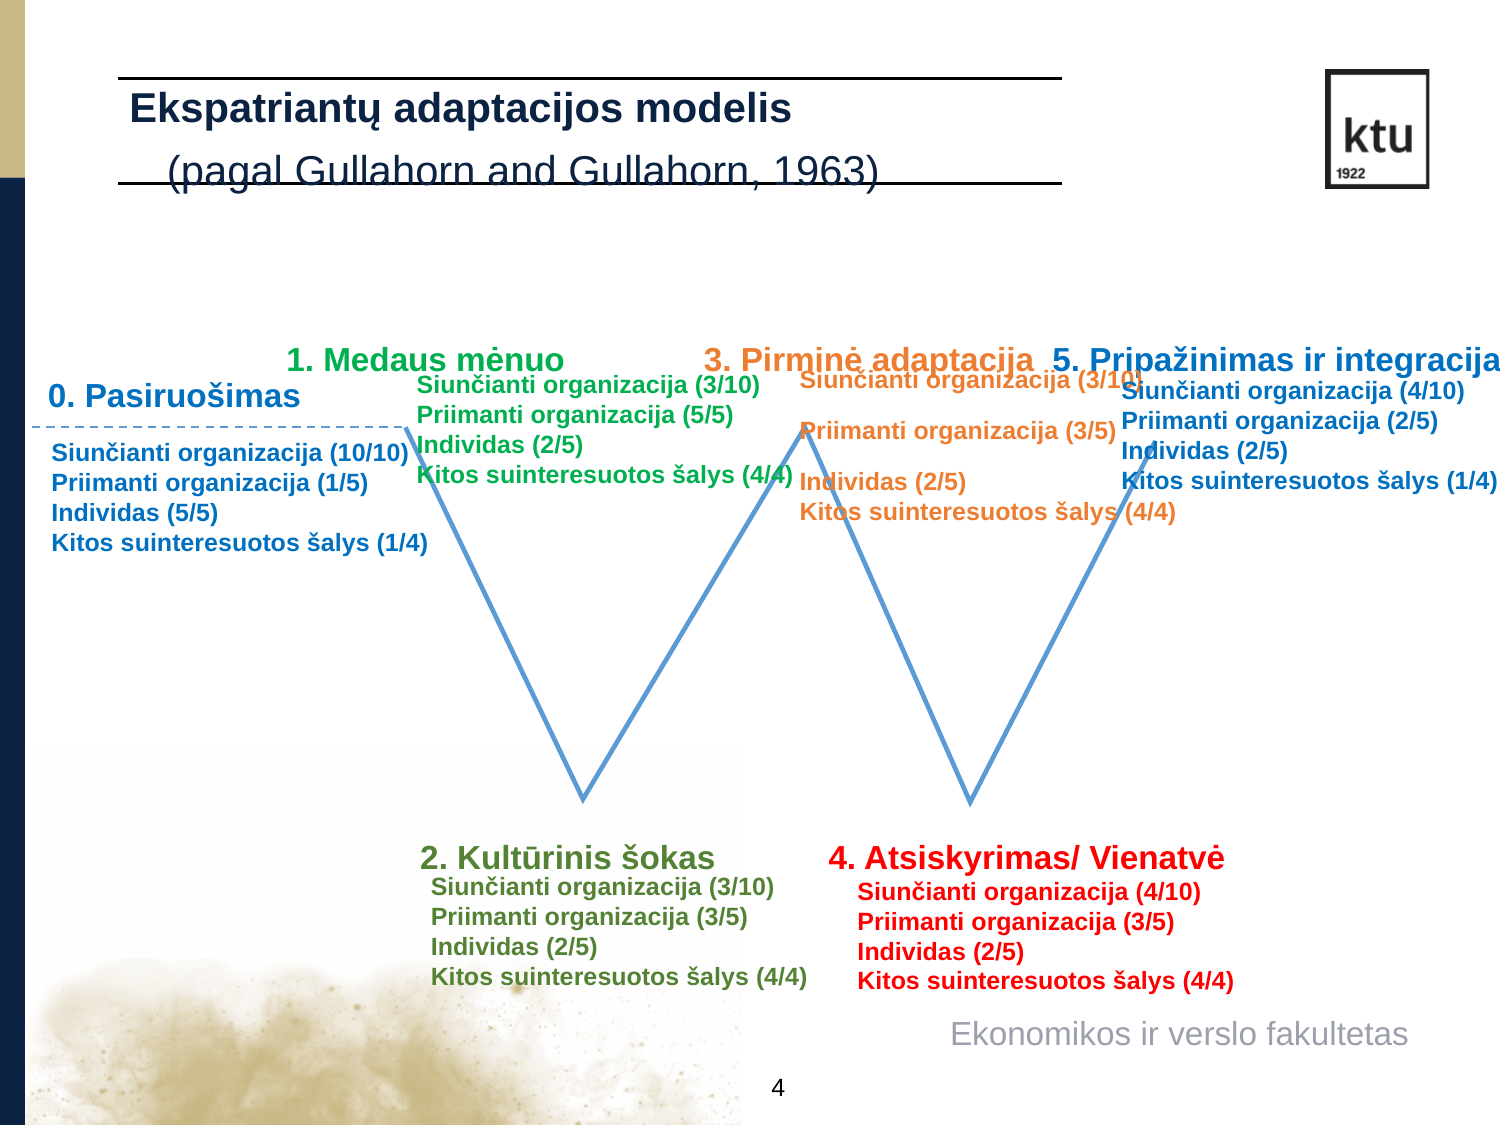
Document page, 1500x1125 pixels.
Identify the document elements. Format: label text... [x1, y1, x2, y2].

list Siunčianti organizacija (3/10) Priimanti organizacija (3/5) Individas (2/5) Kitos suinteresuotos šalys (4/4) [784, 356, 1291, 542]
list Siunčianti organizacija (4/10) Priimanti organizacija (2/5) Individas (2/5) Kitos suinteresuotos šalys (1/4) [1106, 367, 1500, 552]
list 2. Kultūrinis šokas [405, 806, 813, 905]
list Siunčianti organizacija (3/10) Priimanti organizacija (3/5) Individas (2/5) Kitos suinteresuotos šalys (4/4) [416, 863, 923, 1049]
list Ekonomikos ir verslo fakultetas [75, 1004, 1425, 1066]
text_box [856, 542, 1105, 804]
list Siunčianti organizacija (4/10) Priimanti organizacija (3/5) Individas (2/5) Kitos suinteresuotos šalys (4/4) [842, 867, 1349, 1053]
list 1. Medaus mėnuo [271, 308, 681, 360]
text_box [493, 546, 735, 801]
list 4. Atsiskyrimas/ Vienatvė [813, 806, 1289, 867]
list 5. Pripažinimas ir integracija [1037, 307, 1500, 367]
list Siunčianti organizacija (10/10) Priimanti organizacija (1/5) Individas (5/5) Kitos suinteresuotos šalys (1/4) [36, 428, 543, 614]
list 3. Pirminė adaptacija [689, 307, 1037, 360]
list 0. Pasiruošimas [33, 344, 442, 427]
list Siunčianti organizacija (3/10) Priimanti organizacija (5/5) Individas (2/5) Kitos suinteresuotos šalys (4/4) [401, 360, 908, 546]
picture [26, 744, 741, 1125]
list Ekspatriantų adaptacijos modelis (pagal Gullahorn and Gullahorn, 1963) [114, 61, 1314, 190]
